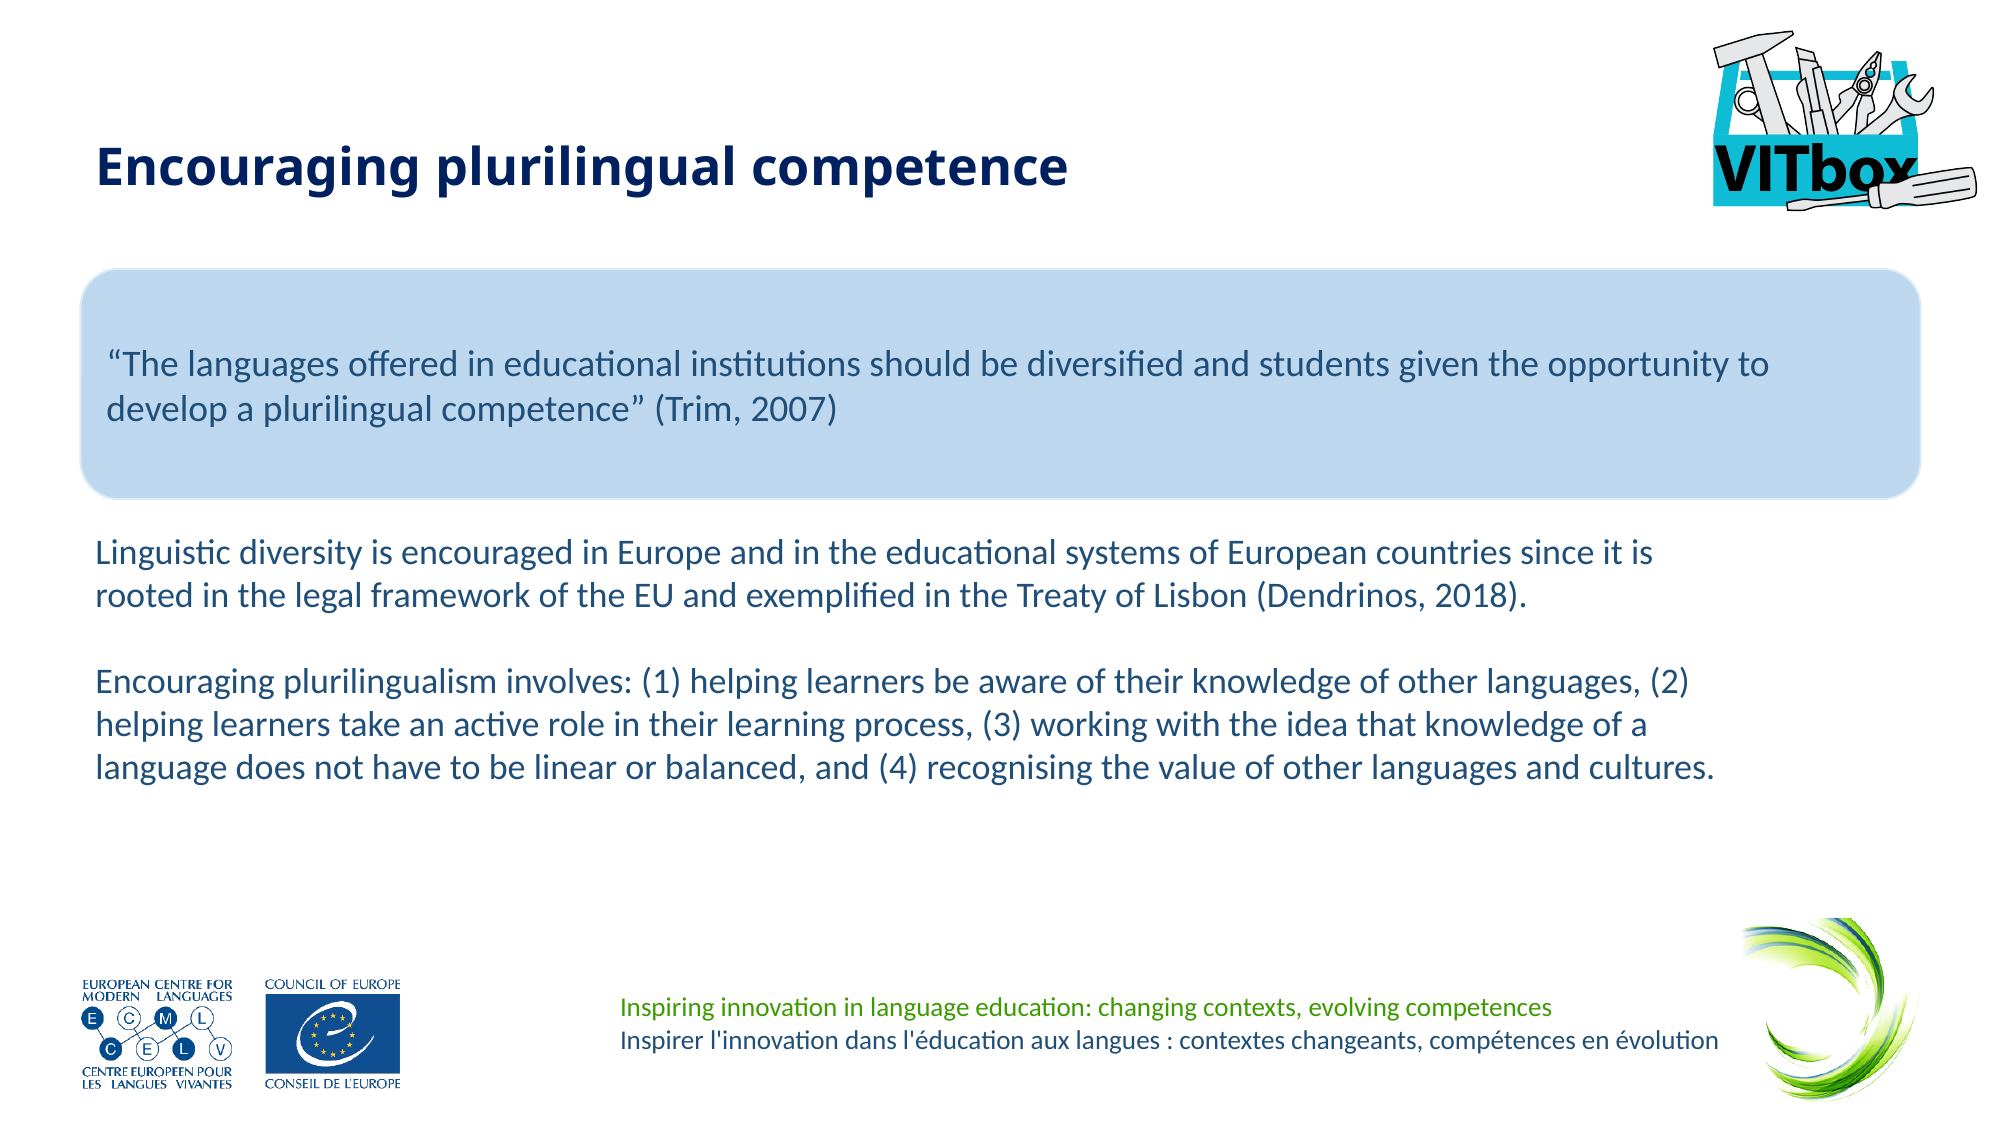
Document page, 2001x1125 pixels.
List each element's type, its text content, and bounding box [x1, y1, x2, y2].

text_box “The languages offered in educational institutions should be diversified and students given the opportunity to develop a plurilingual competence” (Trim, 2007) [79, 267, 1922, 501]
list Linguistic diversity is encouraged in Europe and in the educational systems of European countries since it is rooted in the legal framework of the EU and exemplified in the Treaty of Lisbon (Dendrinos, 2018). Encouraging plurilingualism involves: (1) helping learners be aware of their knowledge of other languages, (2) helping learners take an active role in their learning process, (3) working with the idea that knowledge of a language does not have to be linear or balanced, and (4) recognising the value of other languages and cultures. [80, 520, 1752, 831]
title Encouraging plurilingual competence [80, 59, 1921, 278]
picture [80, 978, 402, 1089]
picture [1697, 27, 1983, 213]
picture [1741, 917, 1921, 1102]
